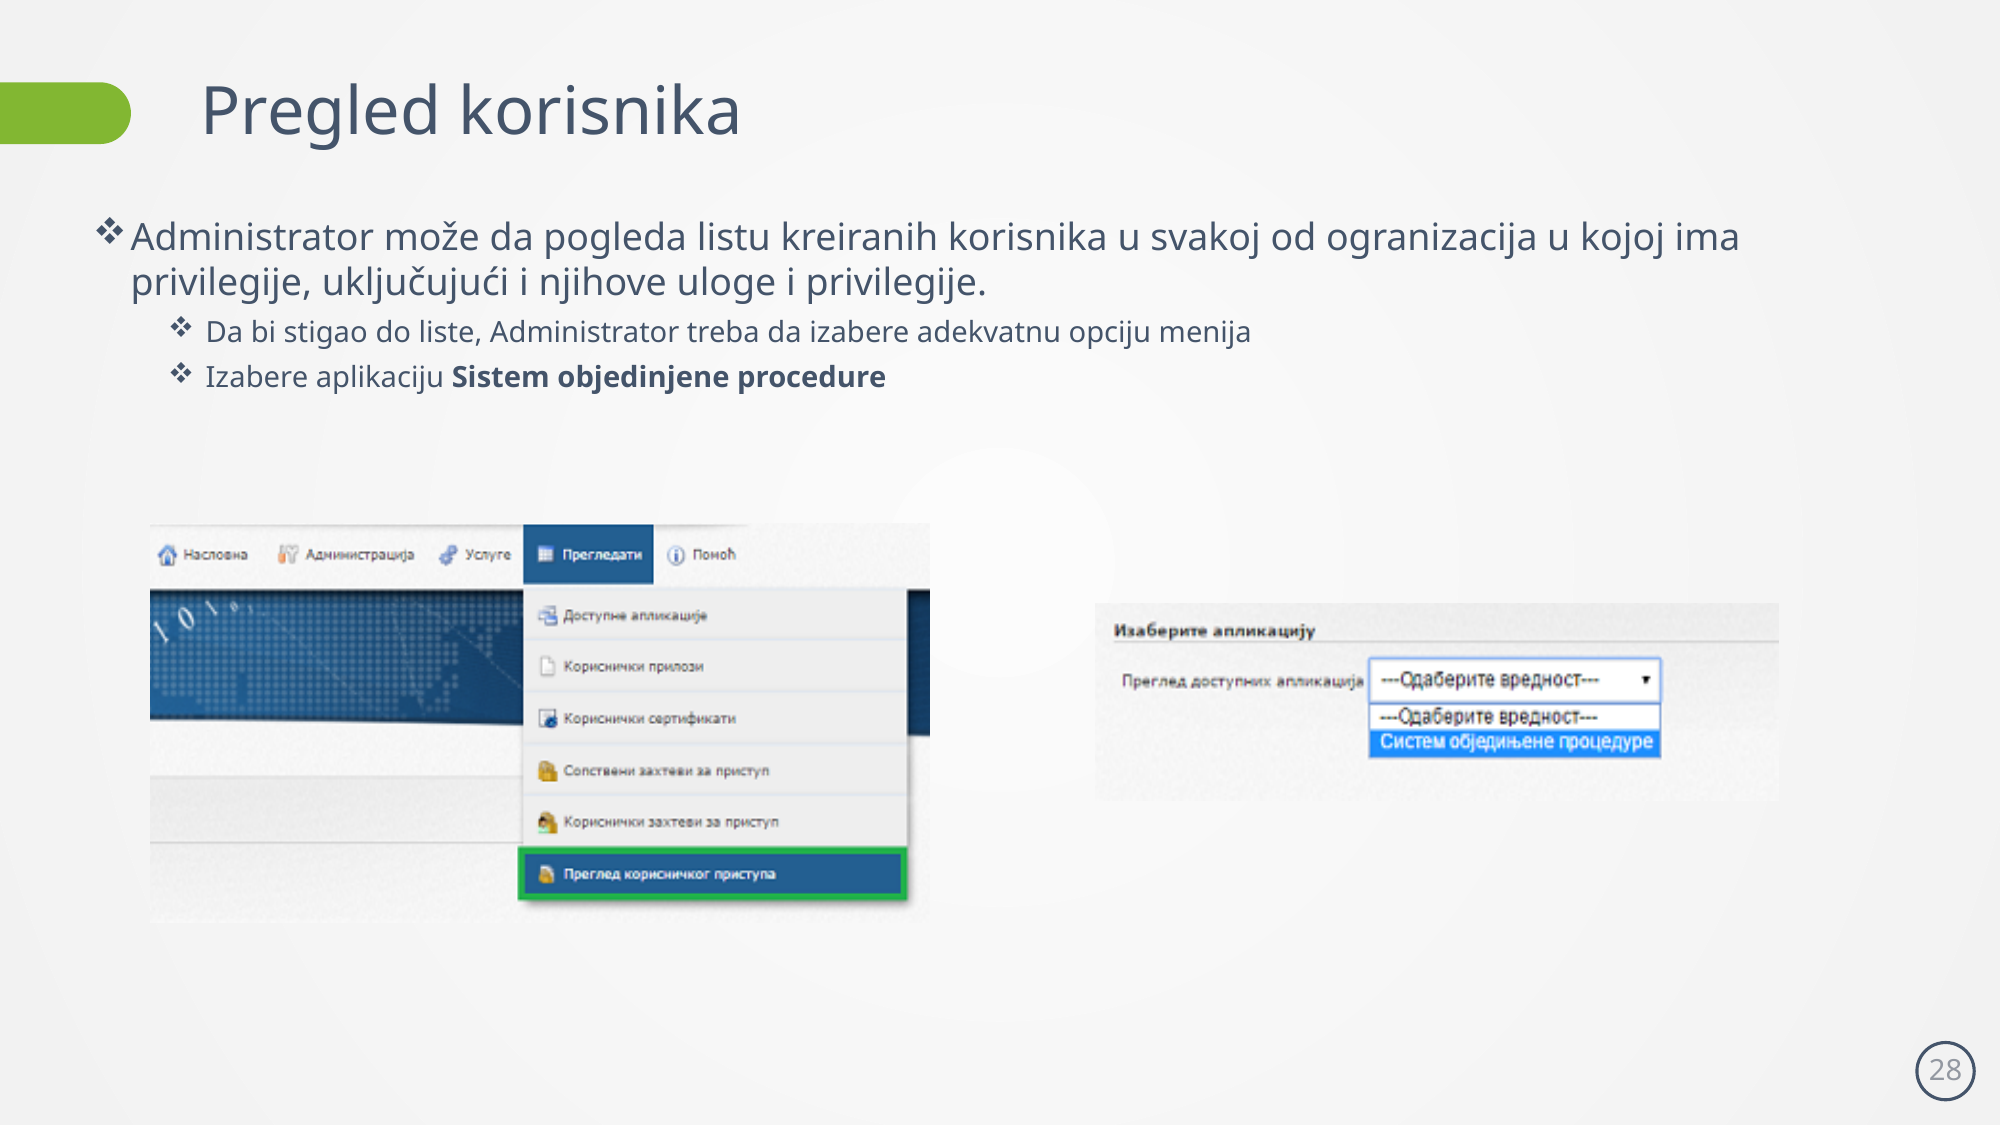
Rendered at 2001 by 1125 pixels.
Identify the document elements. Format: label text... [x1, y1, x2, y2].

picture [150, 523, 930, 923]
picture [1095, 603, 1779, 802]
title Pregled korisnika [185, 20, 1815, 205]
slide_number 28 [1912, 1041, 1980, 1102]
text_box Administrator može da pogleda listu kreiranih korisnika u svakoj od ogranizacija u kojoj ima privilegije, uključujući i njihove uloge i privilegije. Da bi stigao do liste, Administrator treba da izabere adekvatnu opciju menija Izabere aplikaciju Sistem objedinjene procedure [78, 205, 1913, 443]
